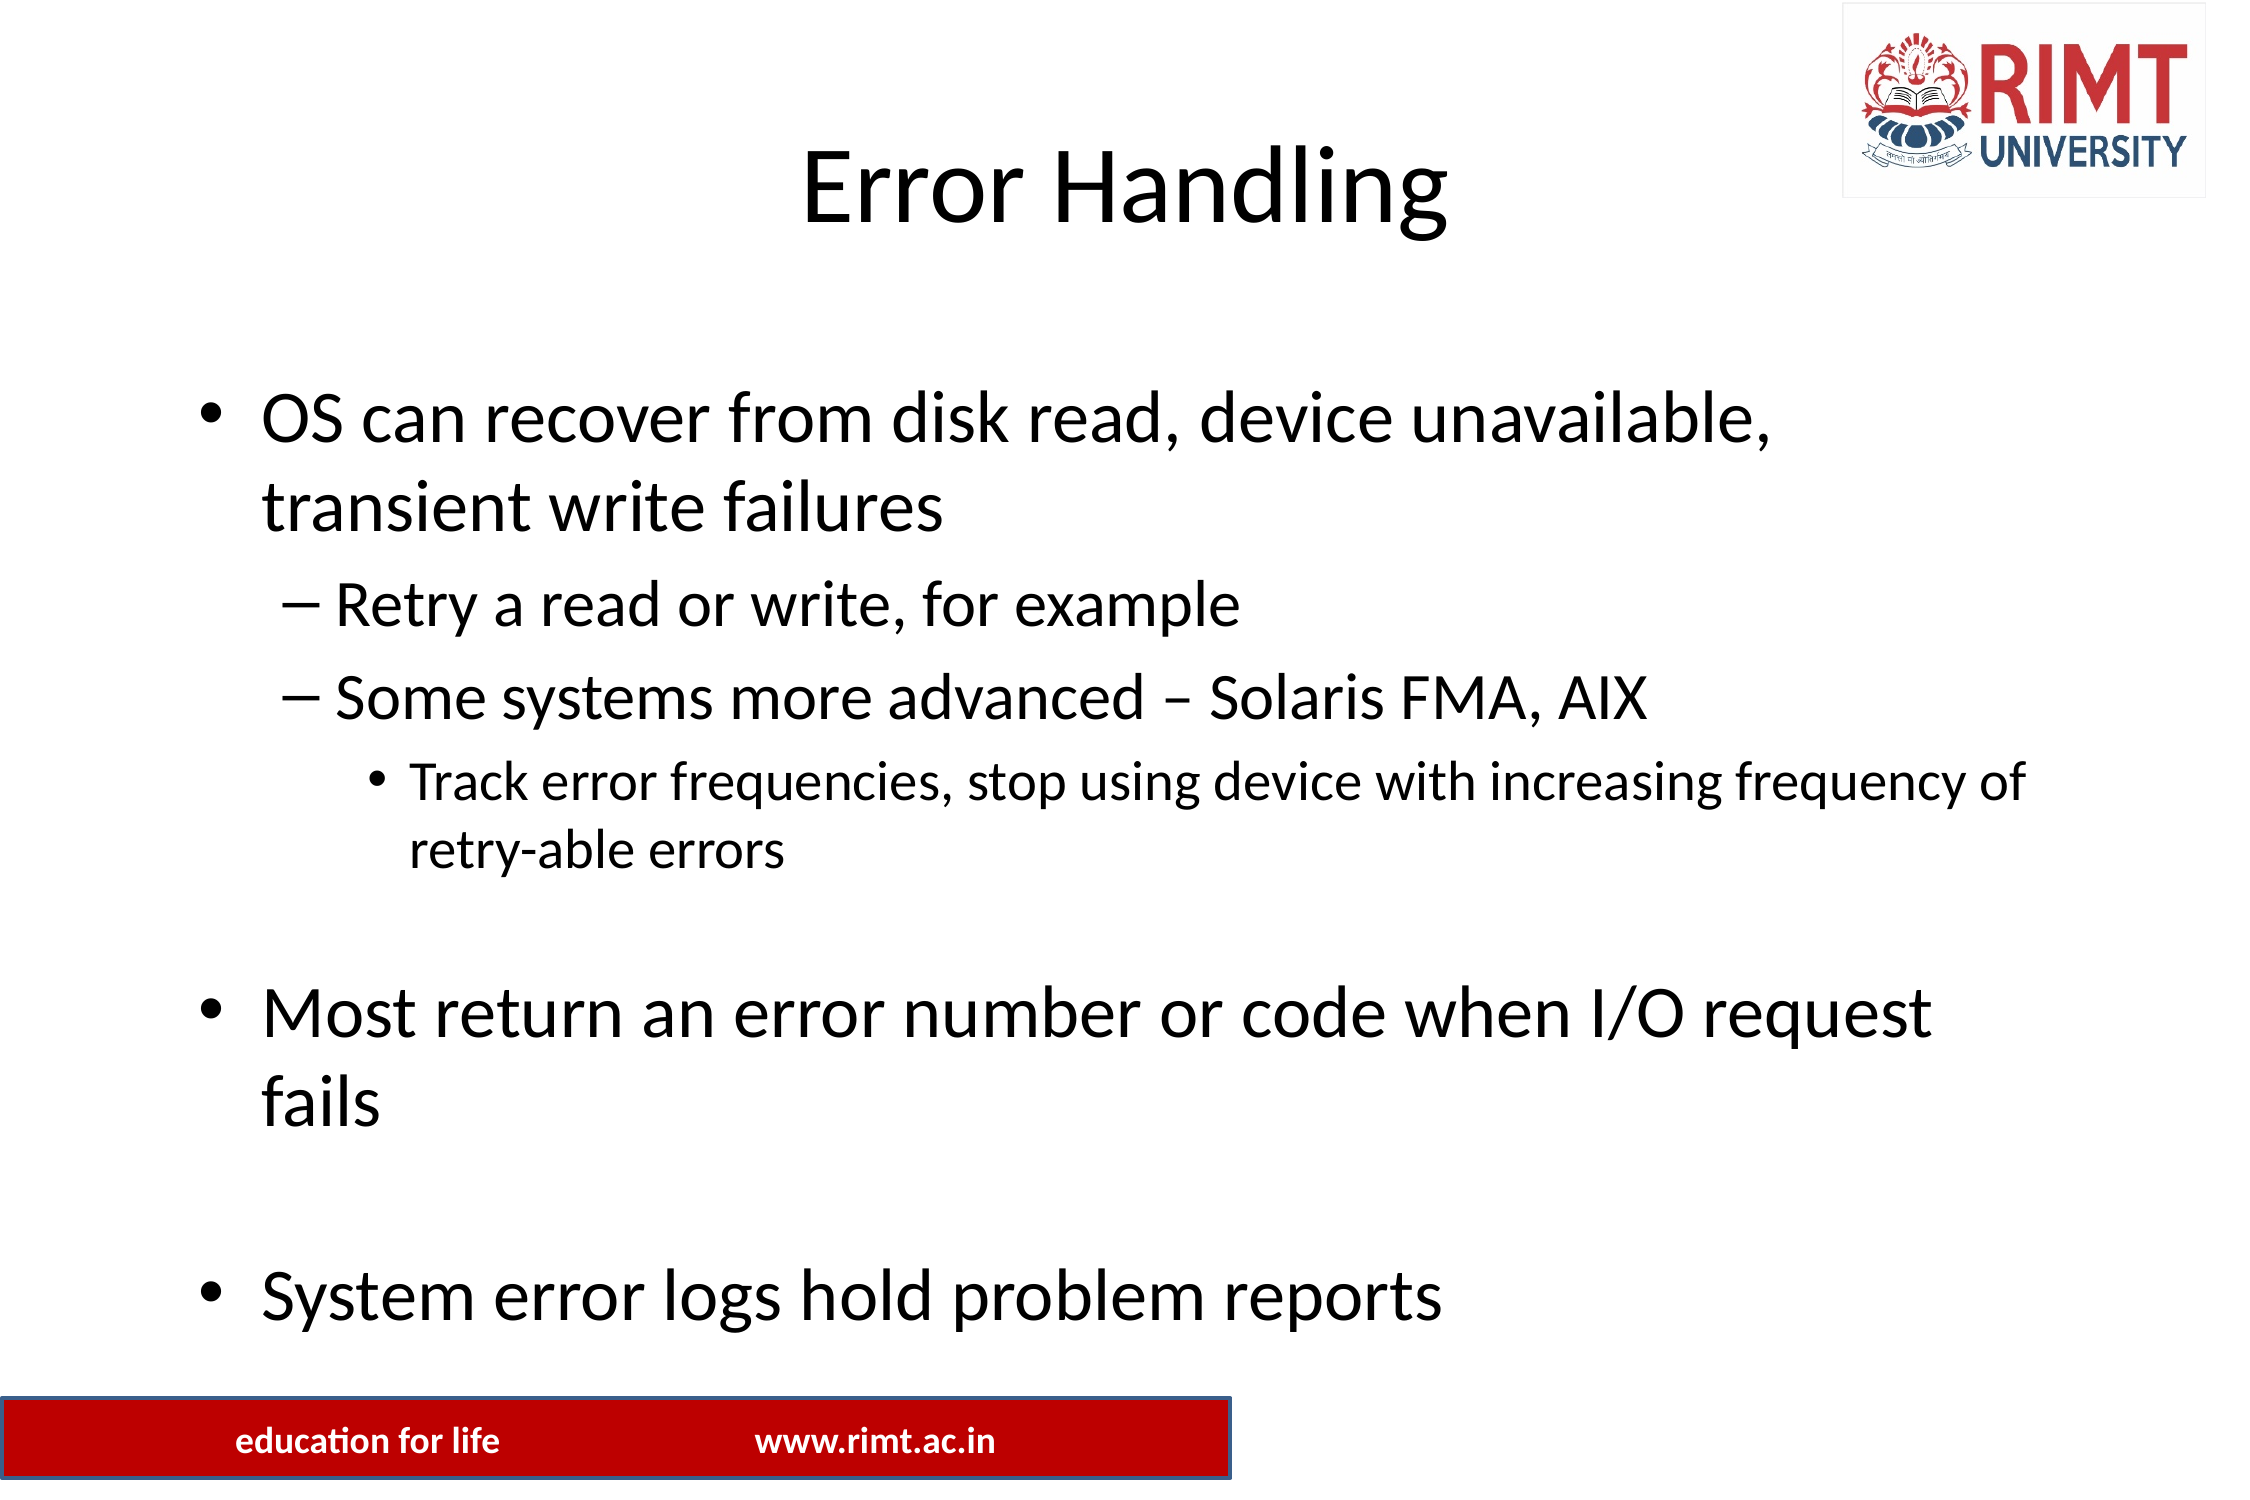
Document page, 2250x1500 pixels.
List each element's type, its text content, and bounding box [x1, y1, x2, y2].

title Error Handling [112, 52, 2138, 303]
list OS can recover from disk read, device unavailable, transient write failures Retry a read or write, for example Some systems more advanced – Solaris FMA, AIX Track error frequencies, stop using device with increasing frequency of retry-able errors Most return an error number or code when I/O request fails System error logs hold problem reports [180, 358, 2048, 1350]
text_box education for life www.rimt.ac.in [0, 1396, 1232, 1480]
picture [1841, 1, 2206, 199]
